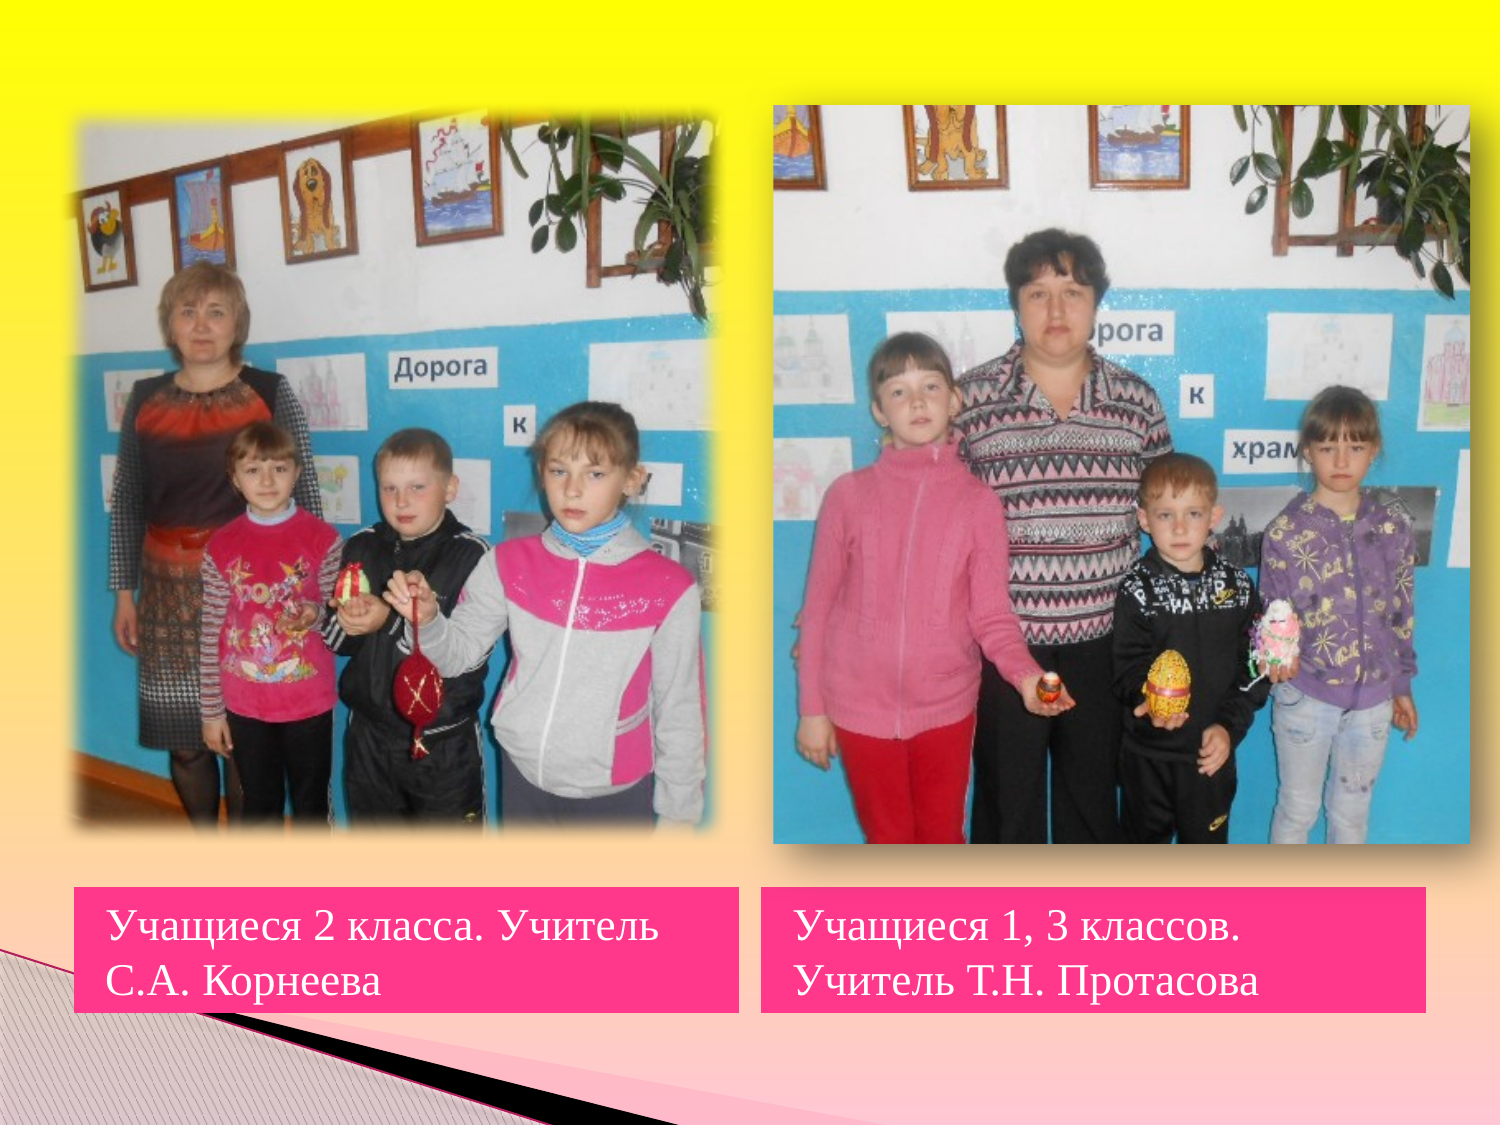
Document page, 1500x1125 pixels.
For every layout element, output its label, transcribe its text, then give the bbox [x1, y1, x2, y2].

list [58, 101, 727, 844]
list Учащиеся 2 класса. Учитель С.А. Корнеева [74, 887, 739, 1013]
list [773, 105, 1471, 844]
list Учащиеся 1, 3 классов. Учитель Т.Н. Протасова [761, 887, 1426, 1013]
